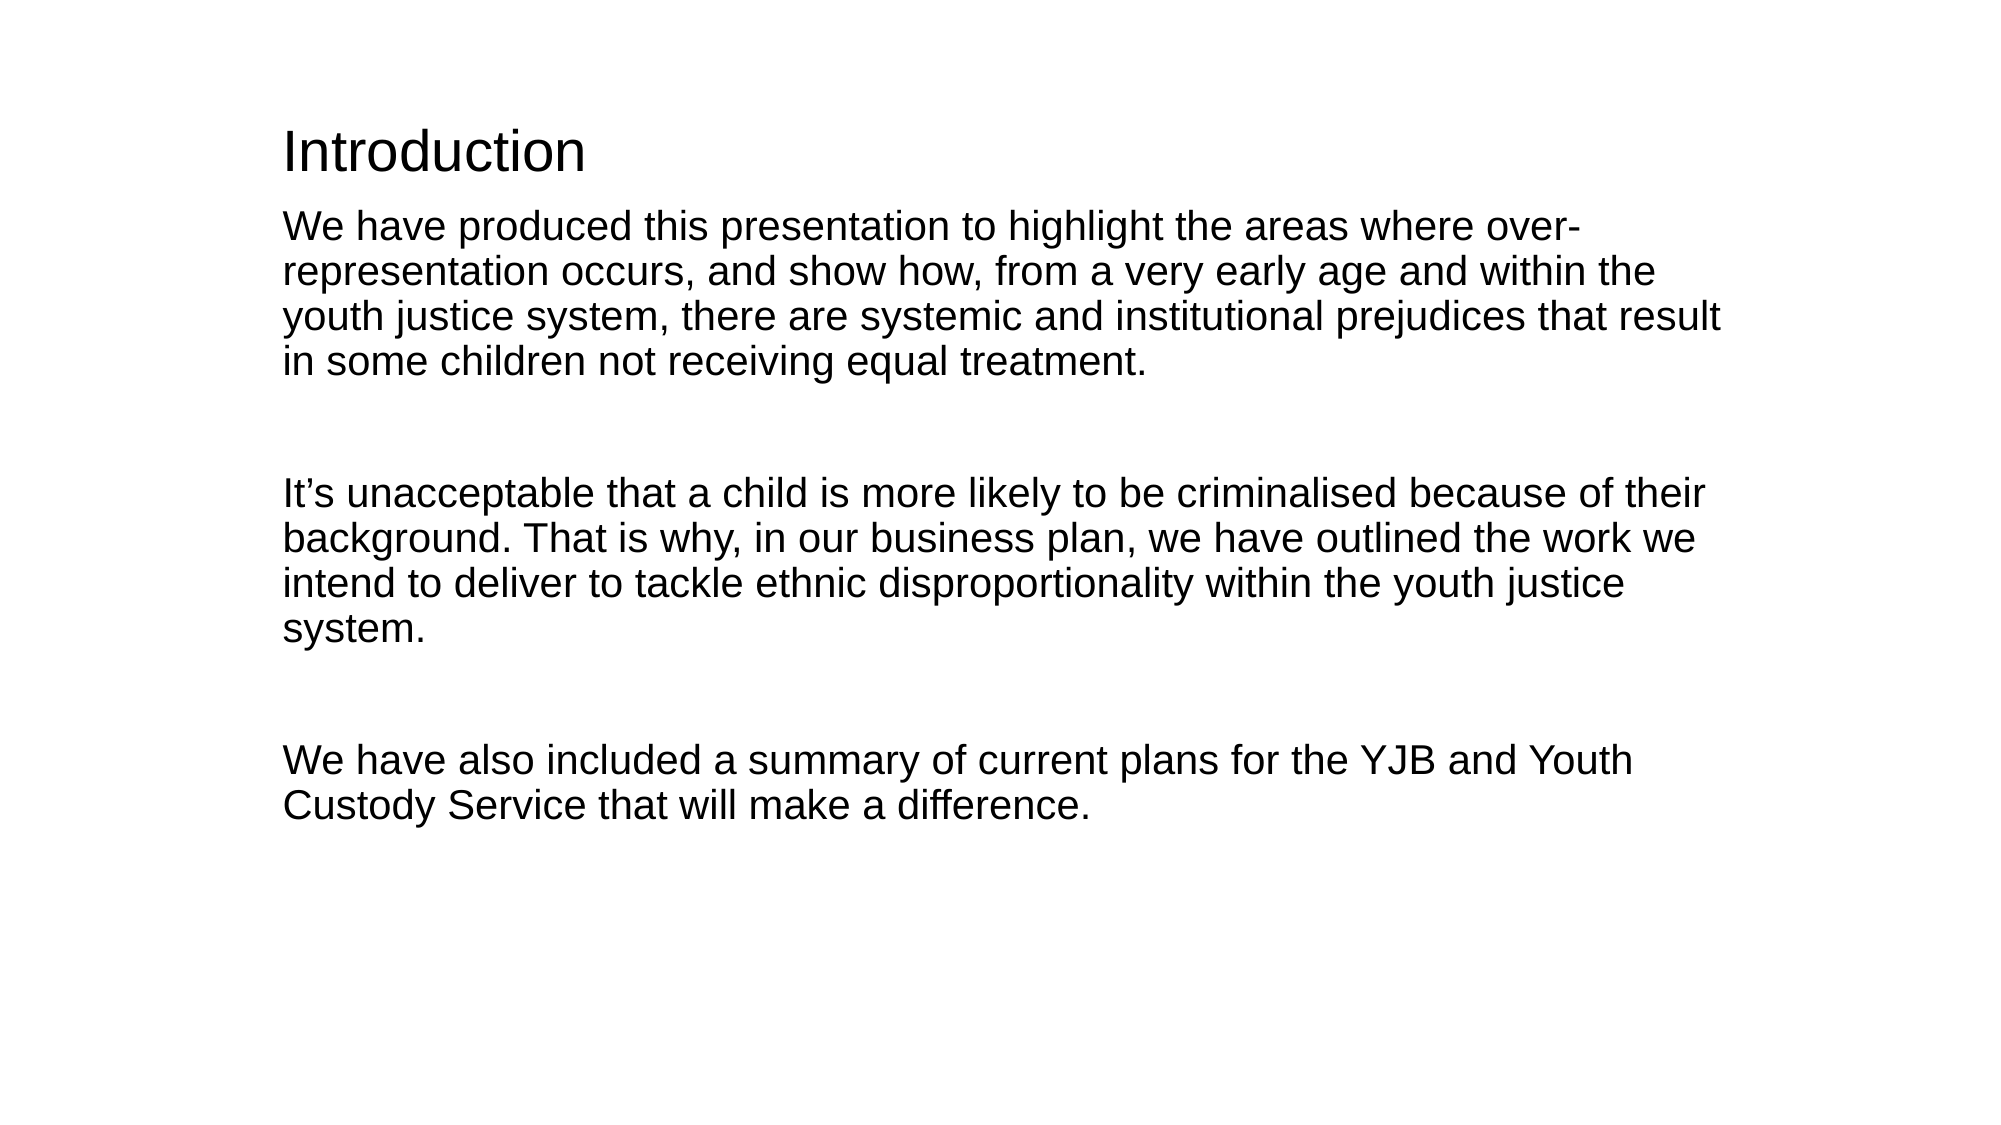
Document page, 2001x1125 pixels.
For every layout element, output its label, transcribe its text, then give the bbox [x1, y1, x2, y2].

subtitle Introduction We have produced this presentation to highlight the areas where over-representation occurs, and show how, from a very early age and within the youth justice system, there are systemic and institutional prejudices that result in some children not receiving equal treatment. It’s unacceptable that a child is more likely to be criminalised because of their background. That is why, in our business plan, we have outlined the work we intend to deliver to tackle ethnic disproportionality within the youth justice system. We have also included a summary of current plans for the YJB and Youth Custody Service that will make a difference. [267, 113, 1768, 983]
